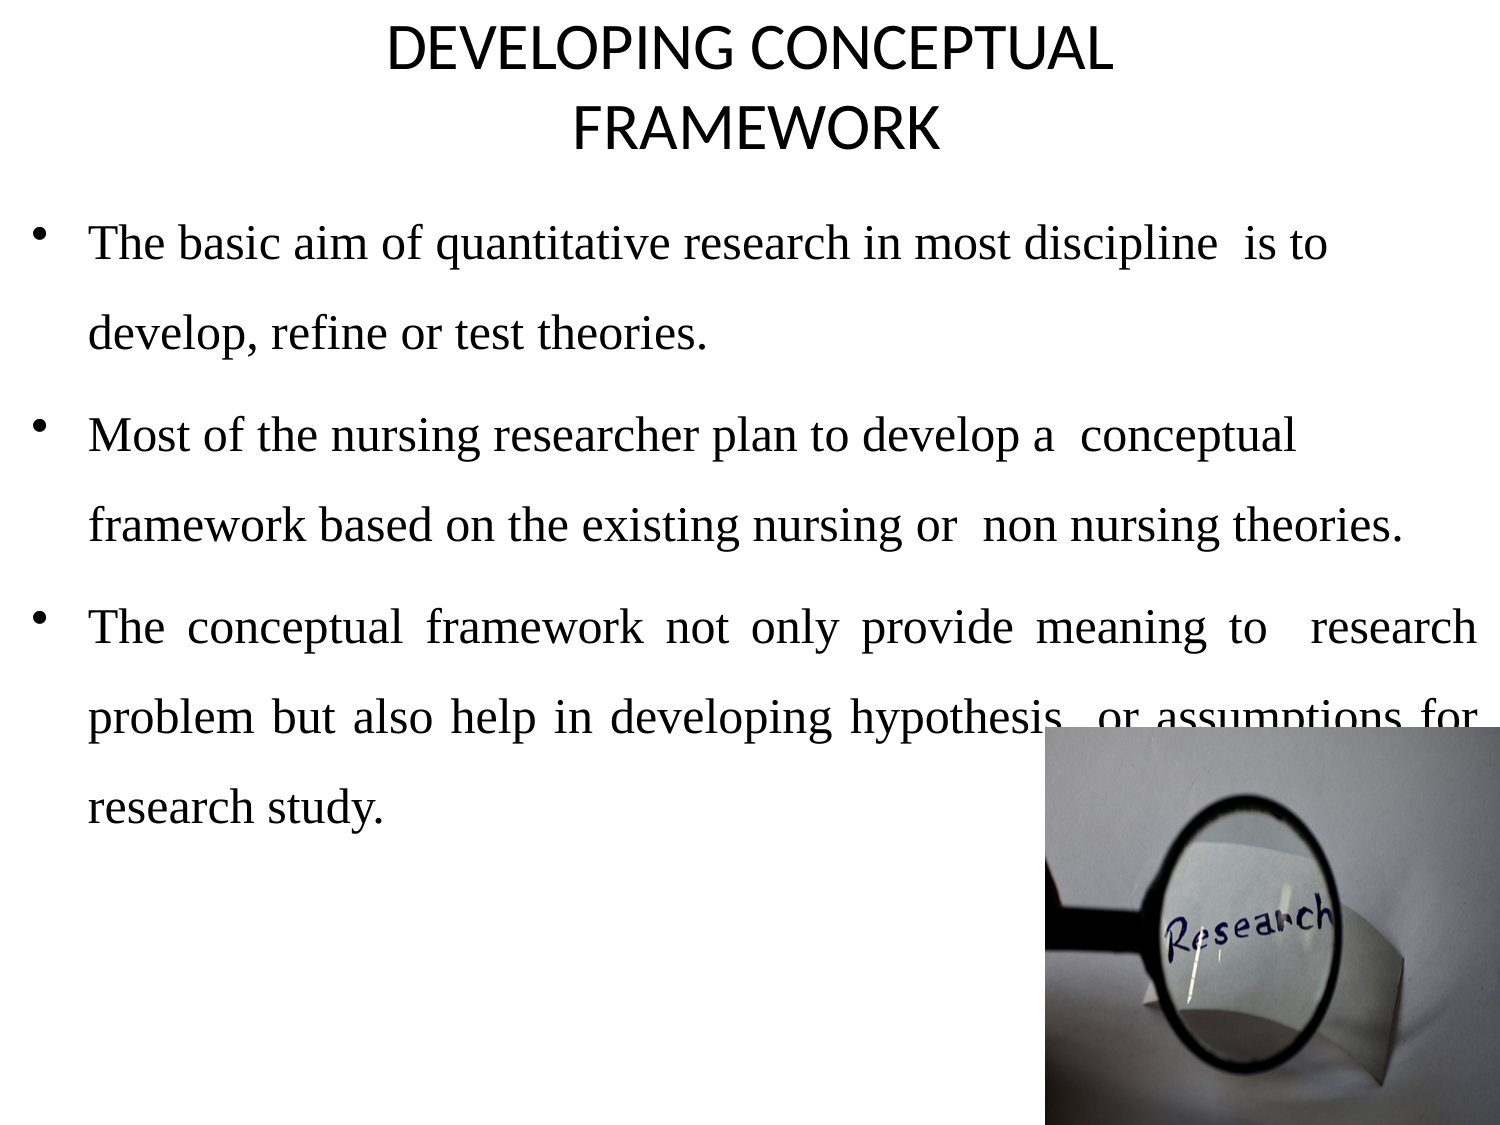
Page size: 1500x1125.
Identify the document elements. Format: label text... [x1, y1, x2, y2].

picture [1044, 727, 1500, 1125]
title DEVELOPING CONCEPTUAL FRAMEWORK [243, 0, 1271, 177]
text_box The basic aim of quantitative research in most discipline is to develop, refine or test theories. Most of the nursing researcher plan to develop a conceptual framework based on the existing nursing or non nursing theories. The conceptual framework not only provide meaning to research problem but also help in developing hypothesis or assumptions for research study. [29, 177, 1483, 834]
